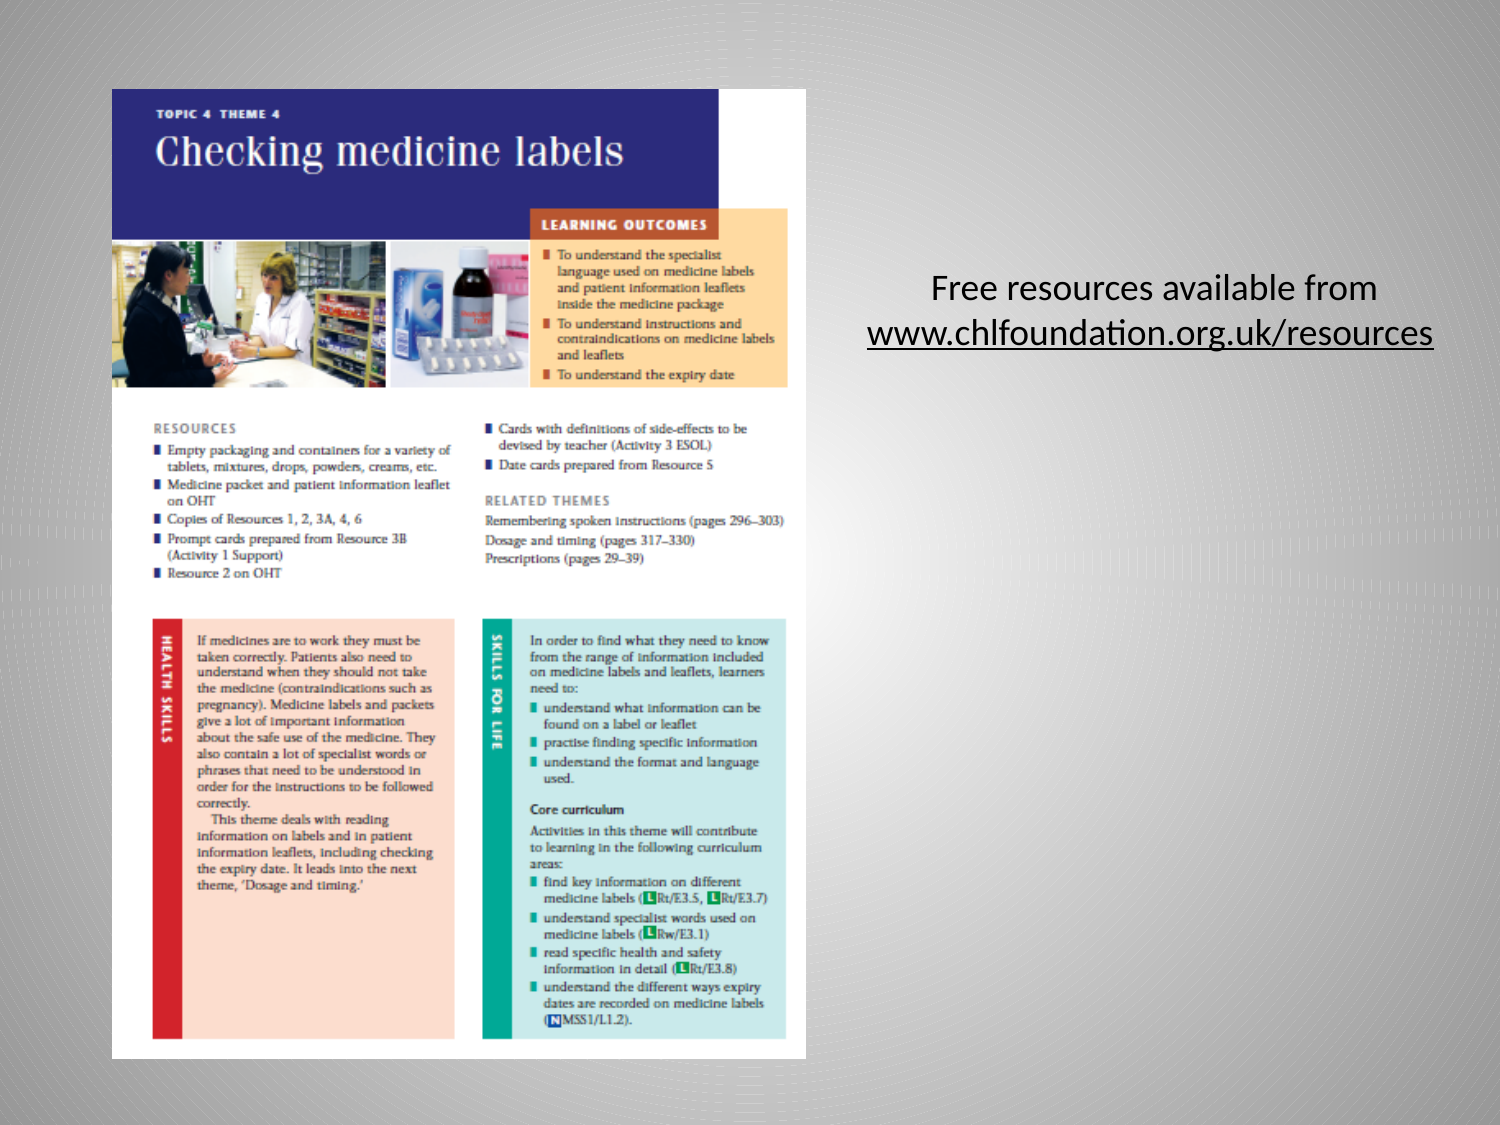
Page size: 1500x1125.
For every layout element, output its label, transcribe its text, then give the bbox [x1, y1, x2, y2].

text_box Free resources available from www.chlfoundation.org.uk/resources [851, 255, 1458, 361]
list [111, 89, 806, 1059]
